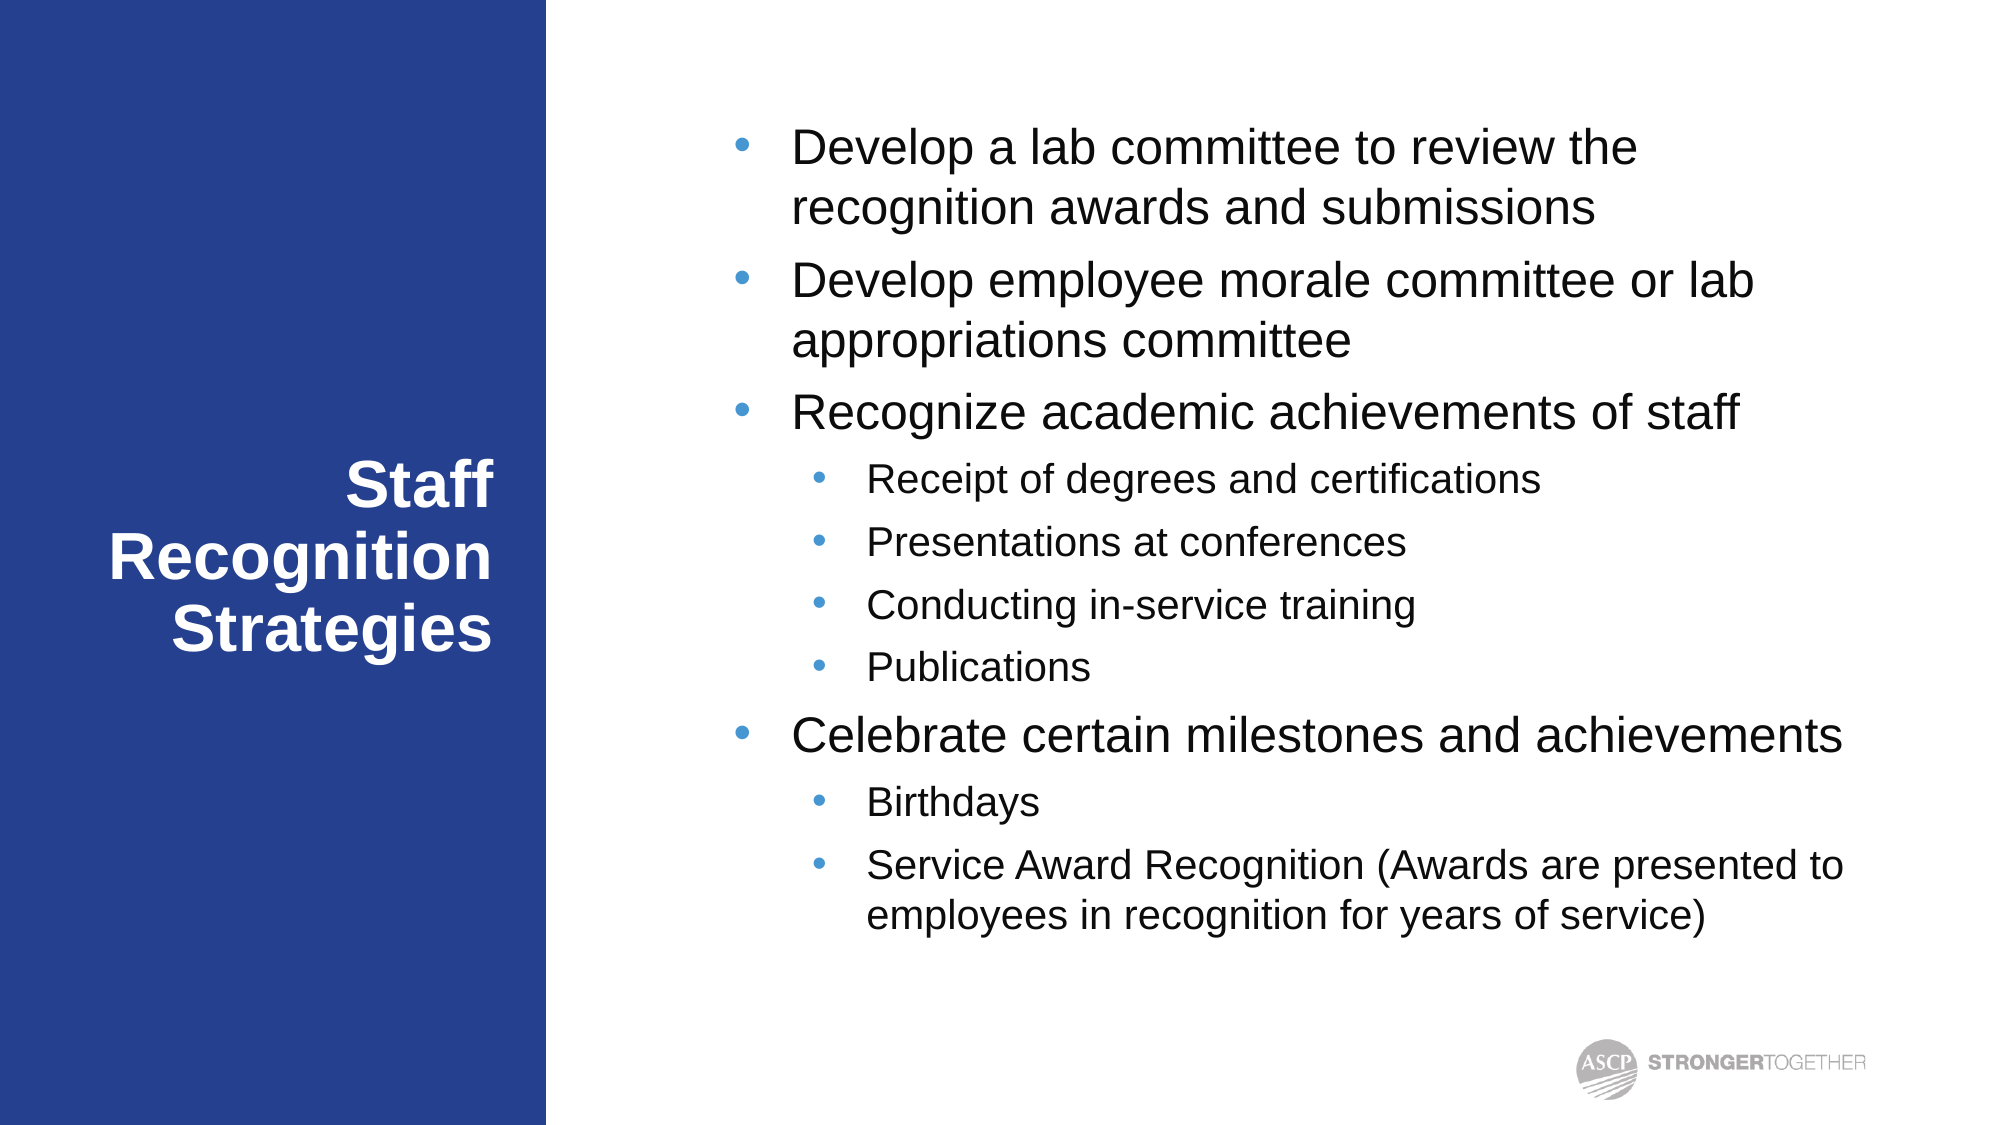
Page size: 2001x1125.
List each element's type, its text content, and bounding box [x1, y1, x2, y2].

list Develop a lab committee to review the recognition awards and submissions Develop employee morale committee or lab appropriations committee Recognize academic achievements of staff Receipt of degrees and certifications Presentations at conferences Conducting in-service training Publications Celebrate certain milestones and achievements Birthdays Service Award Recognition (Awards are presented to employees in recognition for years of service) [701, 107, 1866, 1009]
title Staff Recognition Strategies [37, 448, 509, 667]
picture [1576, 1039, 1866, 1100]
